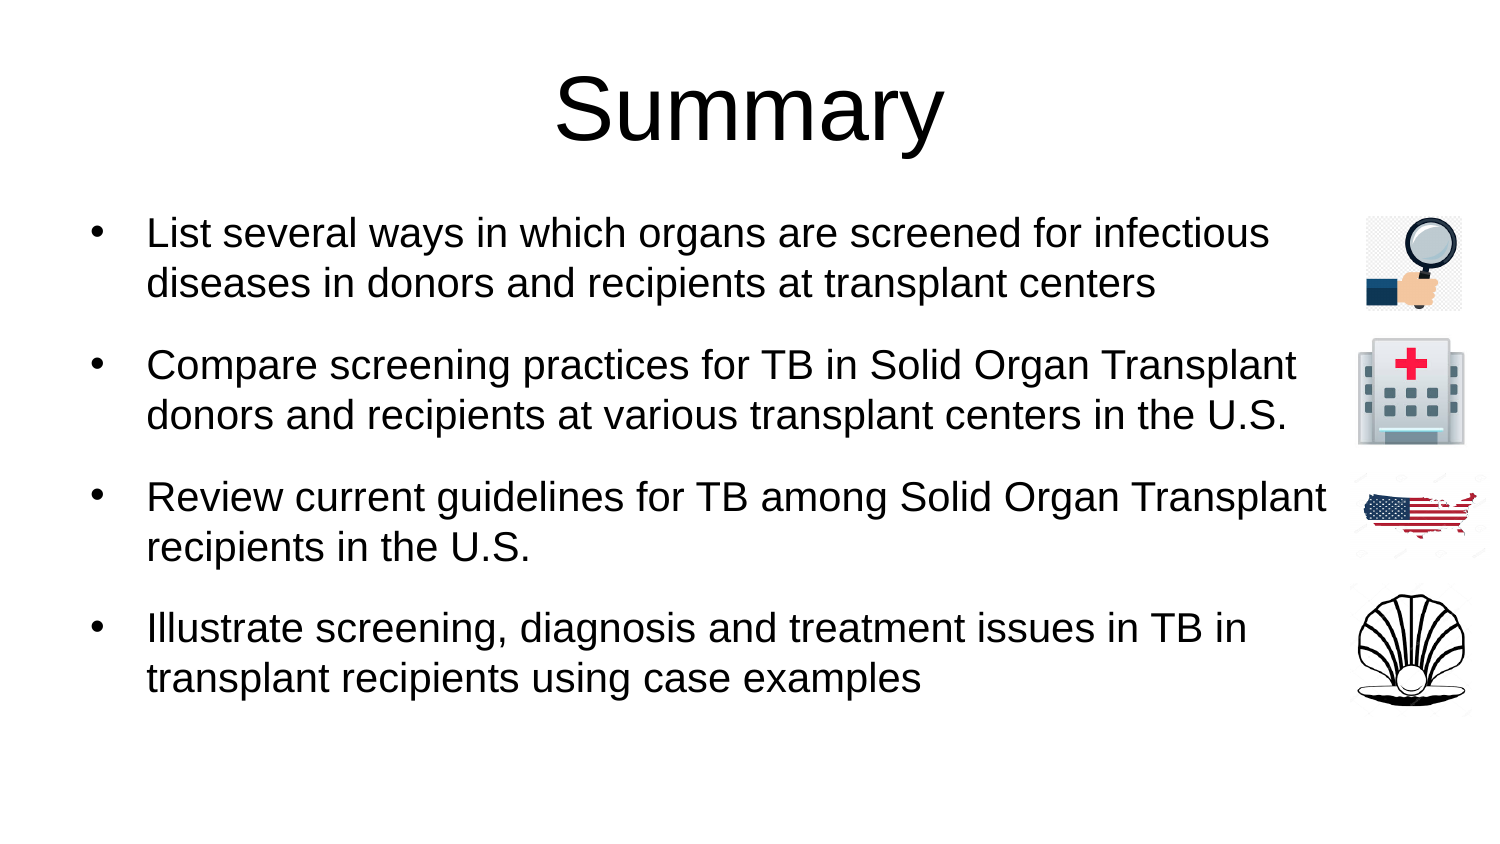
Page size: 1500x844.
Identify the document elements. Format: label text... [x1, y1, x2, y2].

picture [1349, 583, 1472, 717]
title Summary [75, 33, 1425, 175]
picture [1366, 215, 1462, 311]
picture [1354, 334, 1468, 448]
list List several ways in which organs are screened for infectious diseases in donors and recipients at transplant centers Compare screening practices for TB in Solid Organ Transplant donors and recipients at various transplant centers in the U.S. Review current guidelines for TB among Solid Organ Transplant recipients in the U.S. Illustrate screening, diagnosis and treatment issues in TB in transplant recipients using case examples [75, 198, 1425, 756]
picture [1349, 471, 1490, 560]
